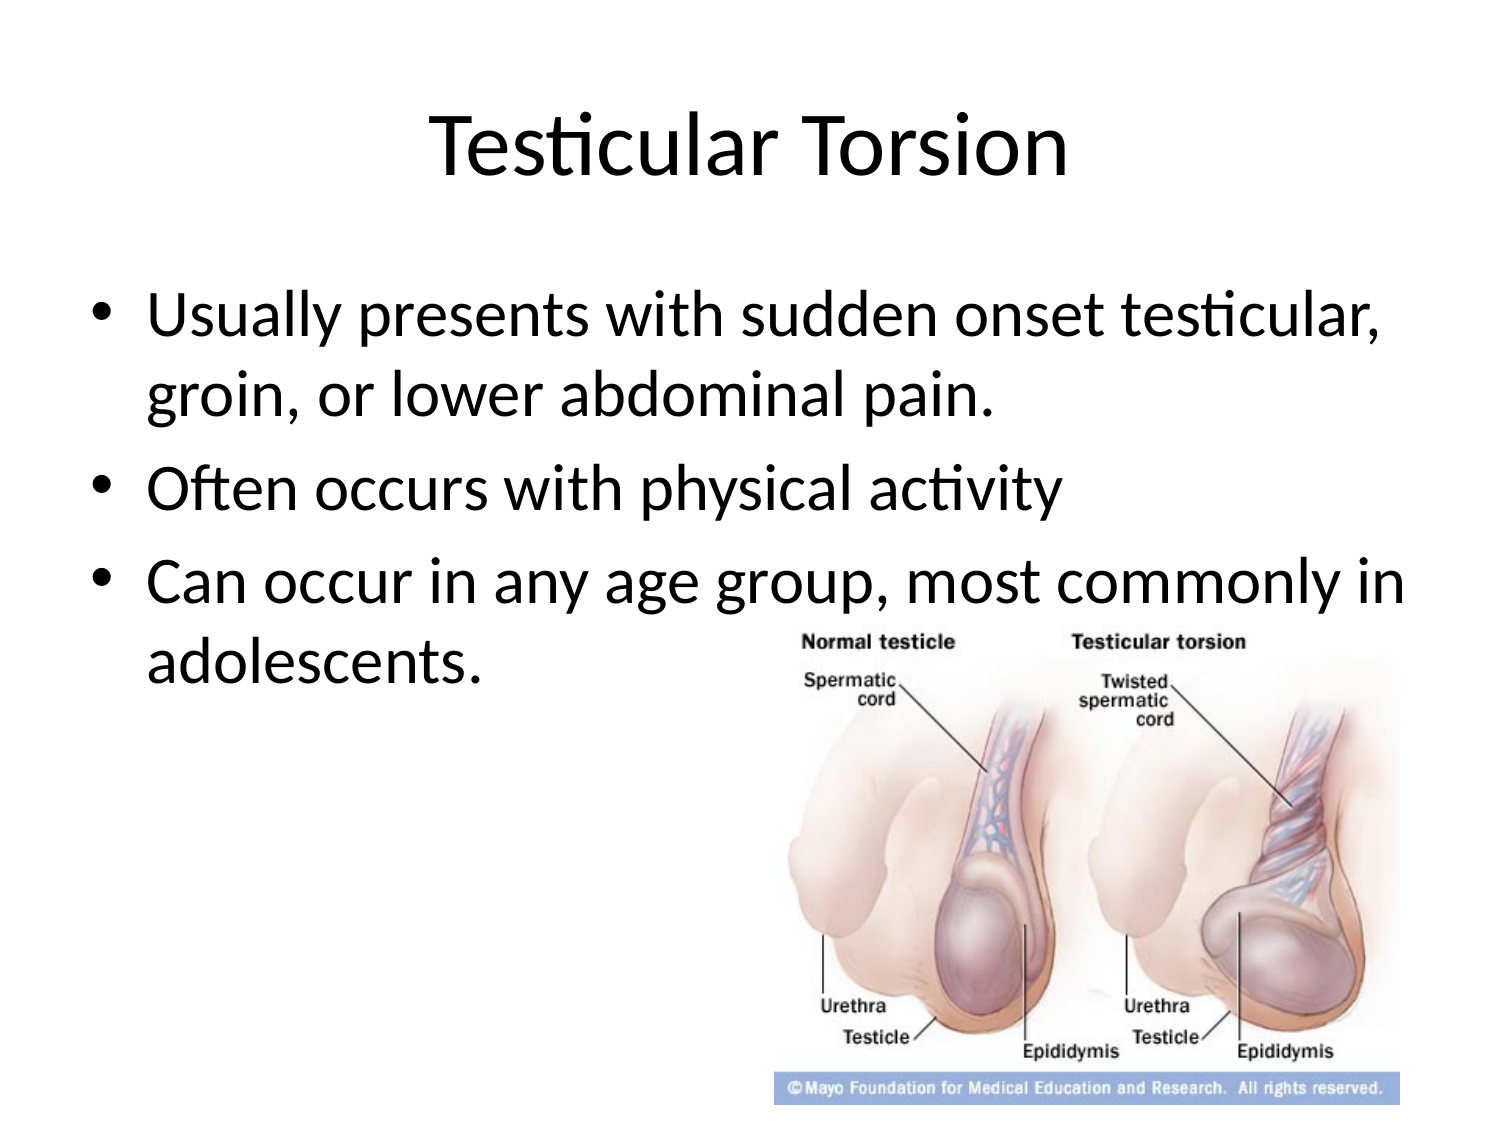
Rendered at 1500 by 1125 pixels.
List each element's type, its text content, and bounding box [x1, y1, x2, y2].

picture [774, 624, 1401, 1105]
list Usually presents with sudden onset testicular, groin, or lower abdominal pain. Often occurs with physical activity Can occur in any age group, most commonly in adolescents. [75, 262, 1425, 1005]
title Testicular Torsion [75, 45, 1425, 233]
